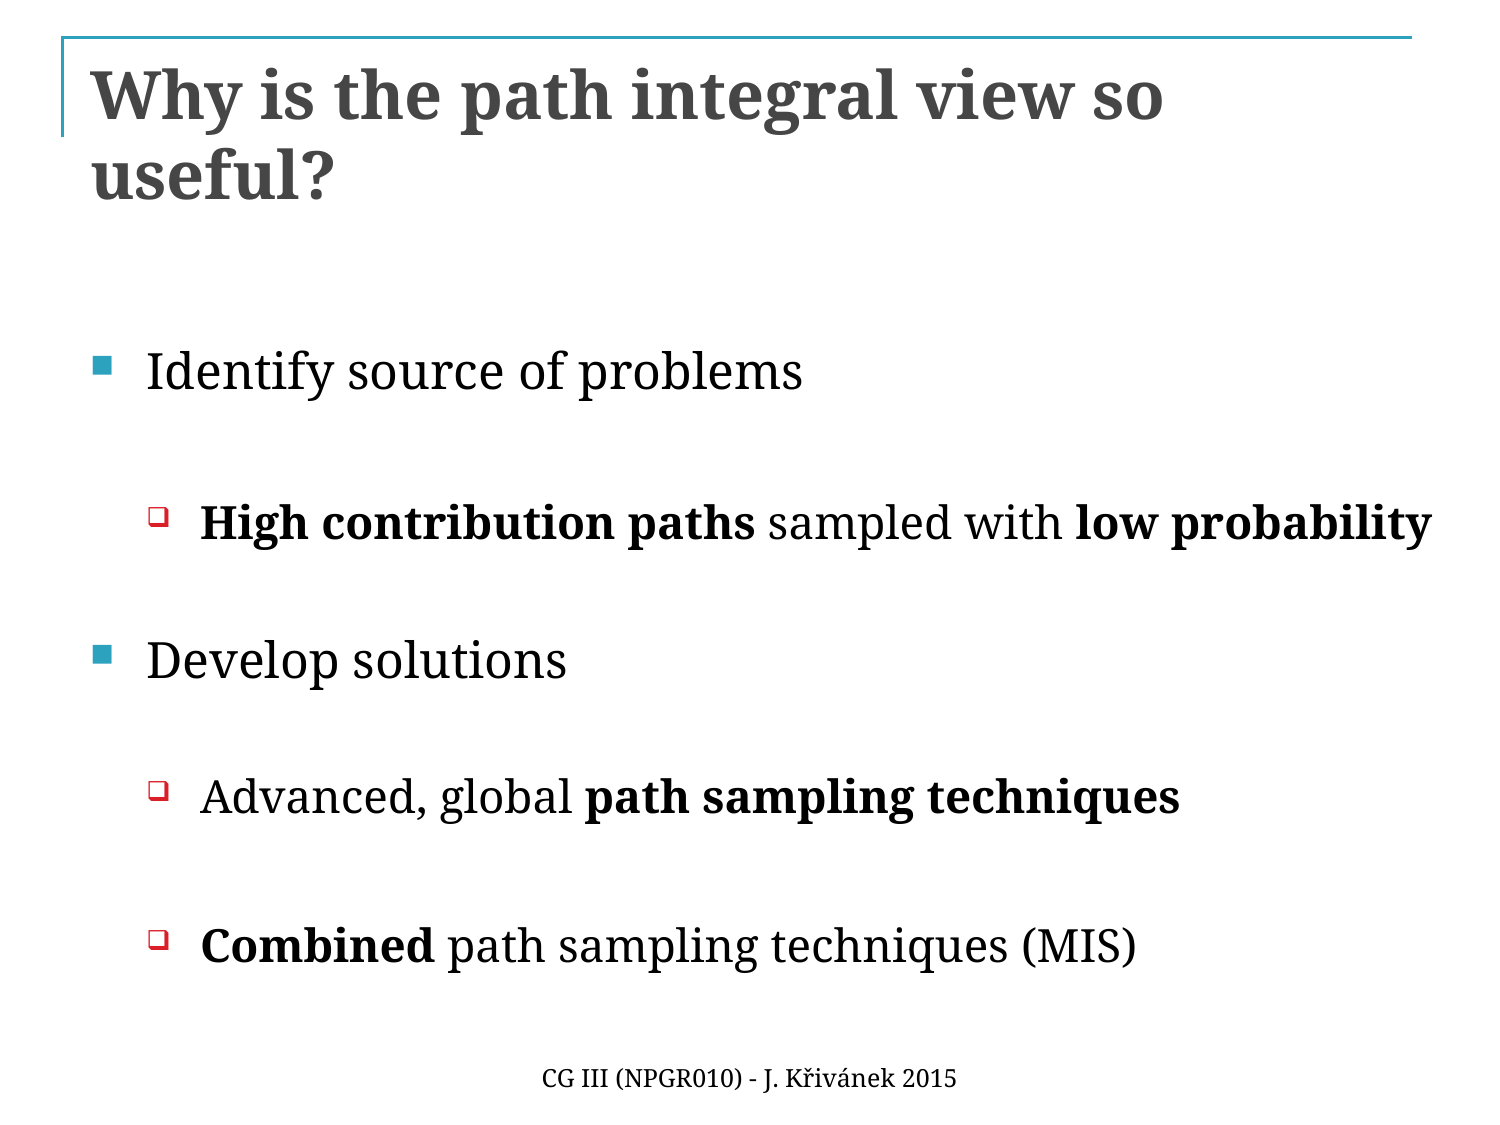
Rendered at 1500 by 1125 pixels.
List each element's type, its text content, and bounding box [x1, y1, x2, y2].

list Identify source of problems High contribution paths sampled with low probability Develop solutions Advanced, global path sampling techniques Combined path sampling techniques (MIS) [74, 262, 1500, 1006]
title Why is the path integral view so useful? [74, 45, 1426, 233]
footer CG III (NPGR010) - J. Křivánek 2015 [512, 1024, 988, 1101]
